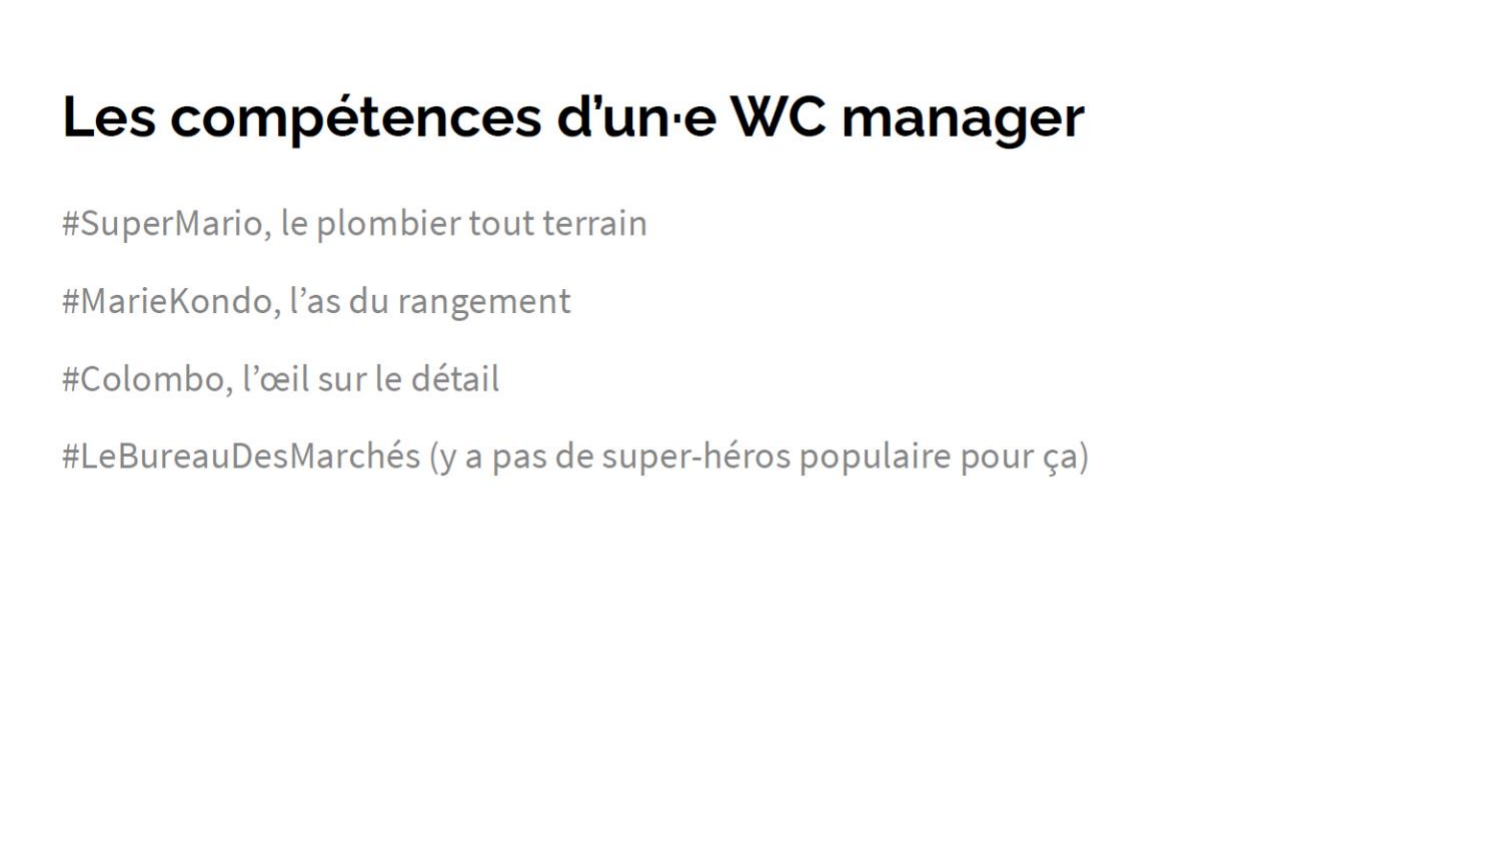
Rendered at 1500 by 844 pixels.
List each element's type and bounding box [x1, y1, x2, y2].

picture [0, 0, 1500, 594]
